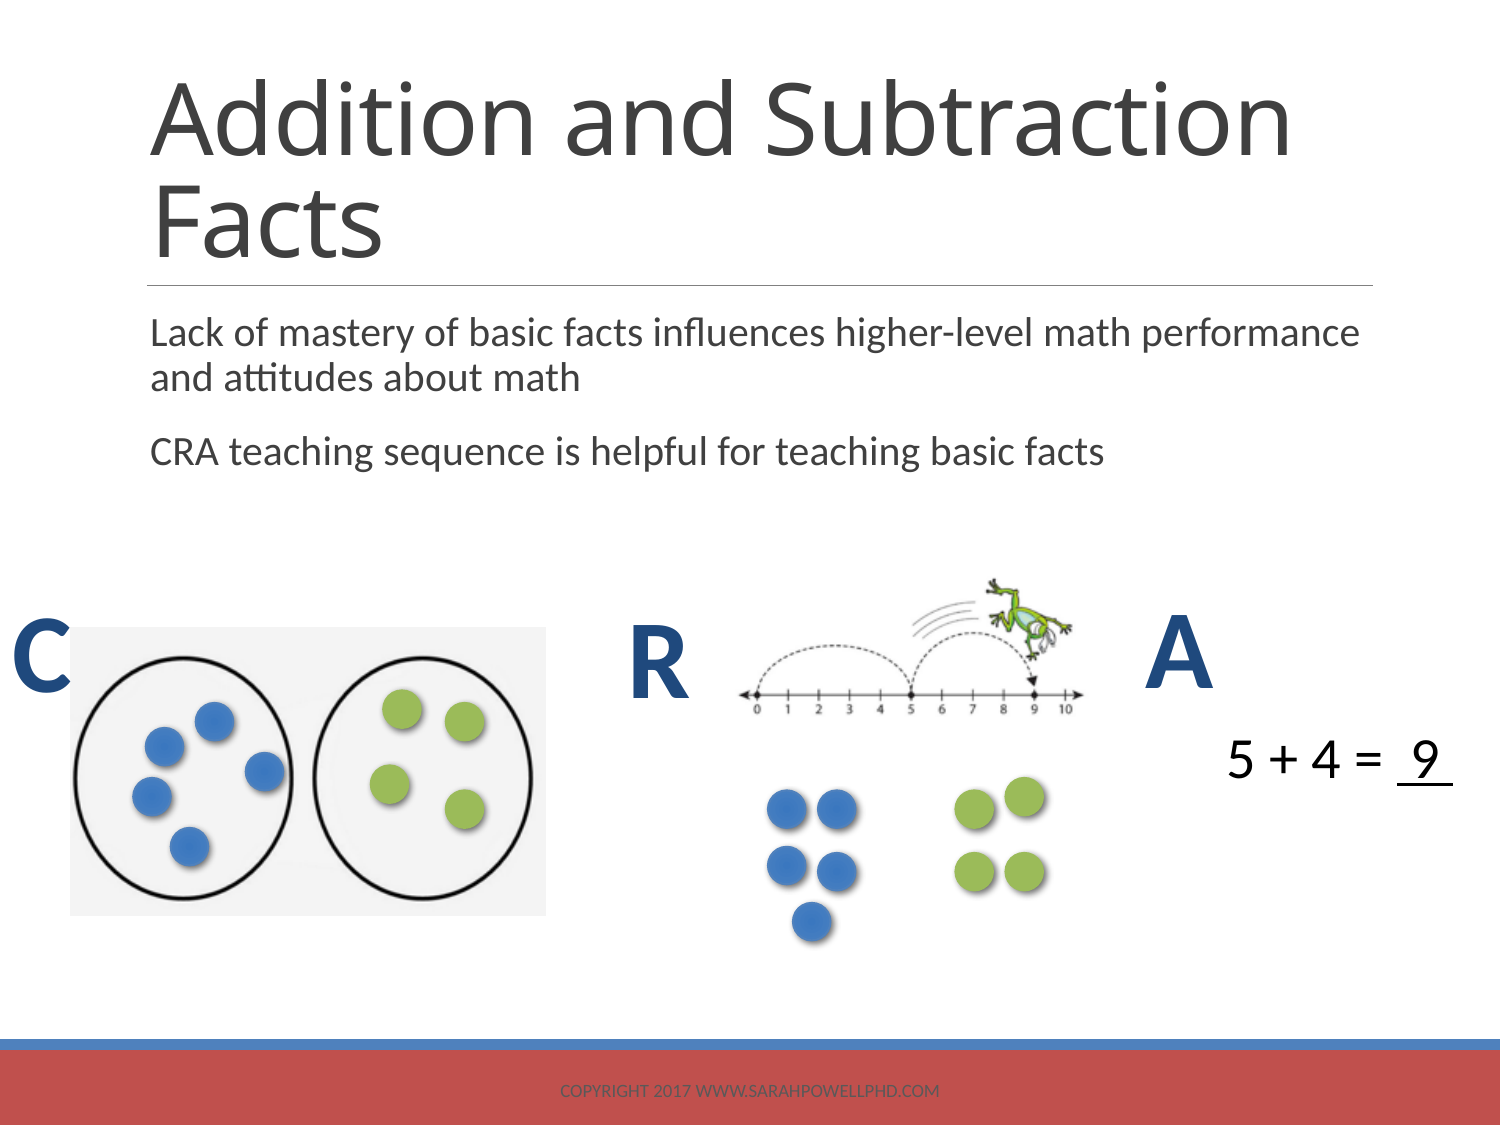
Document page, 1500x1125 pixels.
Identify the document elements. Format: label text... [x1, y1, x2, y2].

text_box [791, 901, 832, 942]
text_box C [0, 572, 87, 722]
text_box [816, 851, 857, 892]
text_box 5 + 4 = 9 [1211, 713, 1468, 799]
picture [729, 564, 1094, 731]
text_box [1004, 851, 1044, 892]
text_box [766, 789, 807, 829]
text_box [816, 789, 857, 829]
title Addition and Subtraction Facts [135, 47, 1373, 285]
list Lack of mastery of basic facts influences higher-level math performance and attitudes about math CRA teaching sequence is helpful for teaching basic facts [135, 302, 1373, 963]
text_box [766, 845, 807, 886]
text_box A [1130, 568, 1229, 719]
picture [70, 627, 546, 916]
text_box R [612, 578, 706, 729]
text_box [954, 851, 994, 892]
text_box [954, 789, 994, 829]
text_box [1004, 776, 1044, 817]
footer Copyright 2017 www.sarahpowellphd.com [453, 1059, 1047, 1120]
